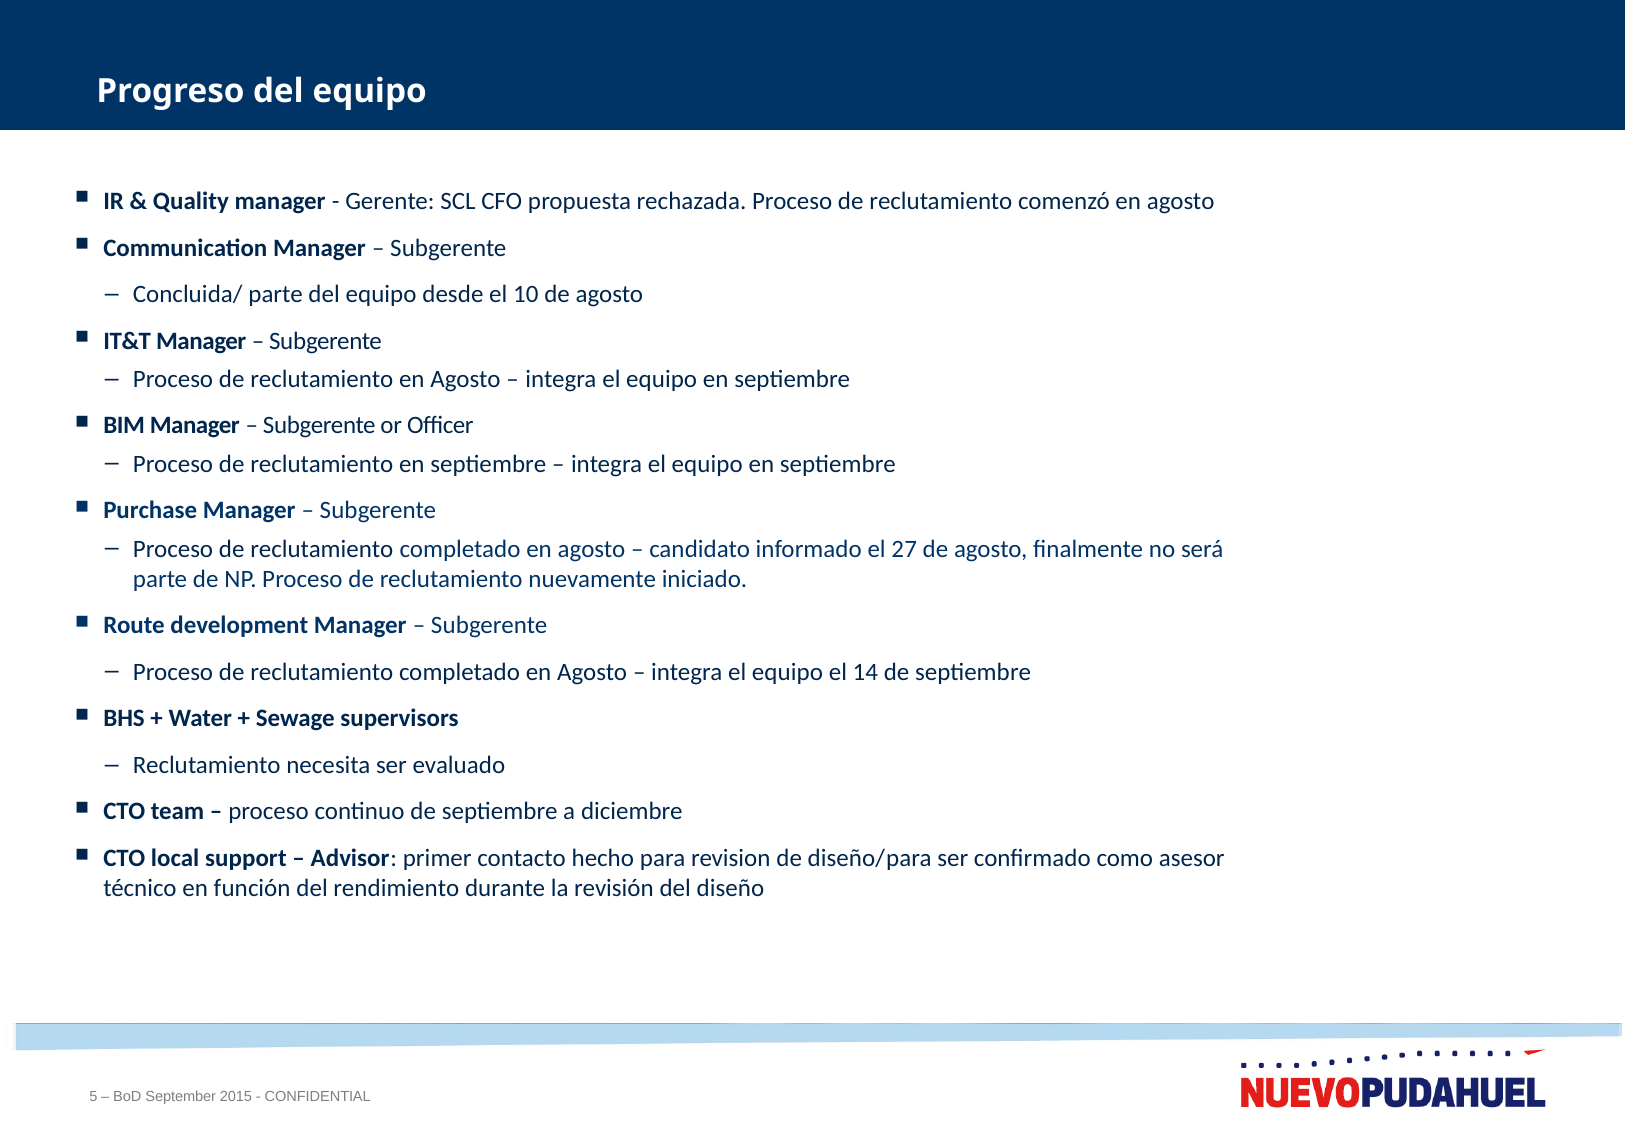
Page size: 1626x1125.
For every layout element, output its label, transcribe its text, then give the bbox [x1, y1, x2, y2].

picture [0, 0, 1625, 130]
title Progreso del equipo [81, 30, 1544, 118]
picture [1239, 1048, 1548, 1108]
text_box IR & Quality manager - Gerente: SCL CFO propuesta rechazada. Proceso de reclutamiento comenzó en agosto Communication Manager – Subgerente Concluida/ parte del equipo desde el 10 de agosto IT&T Manager – Subgerente Proceso de reclutamiento en Agosto – integra el equipo en septiembre BIM Manager – Subgerente or Officer Proceso de reclutamiento en septiembre – integra el equipo en septiembre Purchase Manager – Subgerente Proceso de reclutamiento completado en agosto – candidato informado el 27 de agosto, finalmente no será parte de NP. Proceso de reclutamiento nuevamente iniciado. Route development Manager – Subgerente Proceso de reclutamiento completado en Agosto – integra el equipo el 14 de septiembre BHS + Water + Sewage supervisors Reclutamiento necesita ser evaluado CTO team – proceso continuo de septiembre a diciembre CTO local support – Advisor: primer contacto hecho para revision de diseño/para ser confirmado como asesor técnico en función del rendimiento durante la revisión del diseño [75, 172, 1262, 459]
